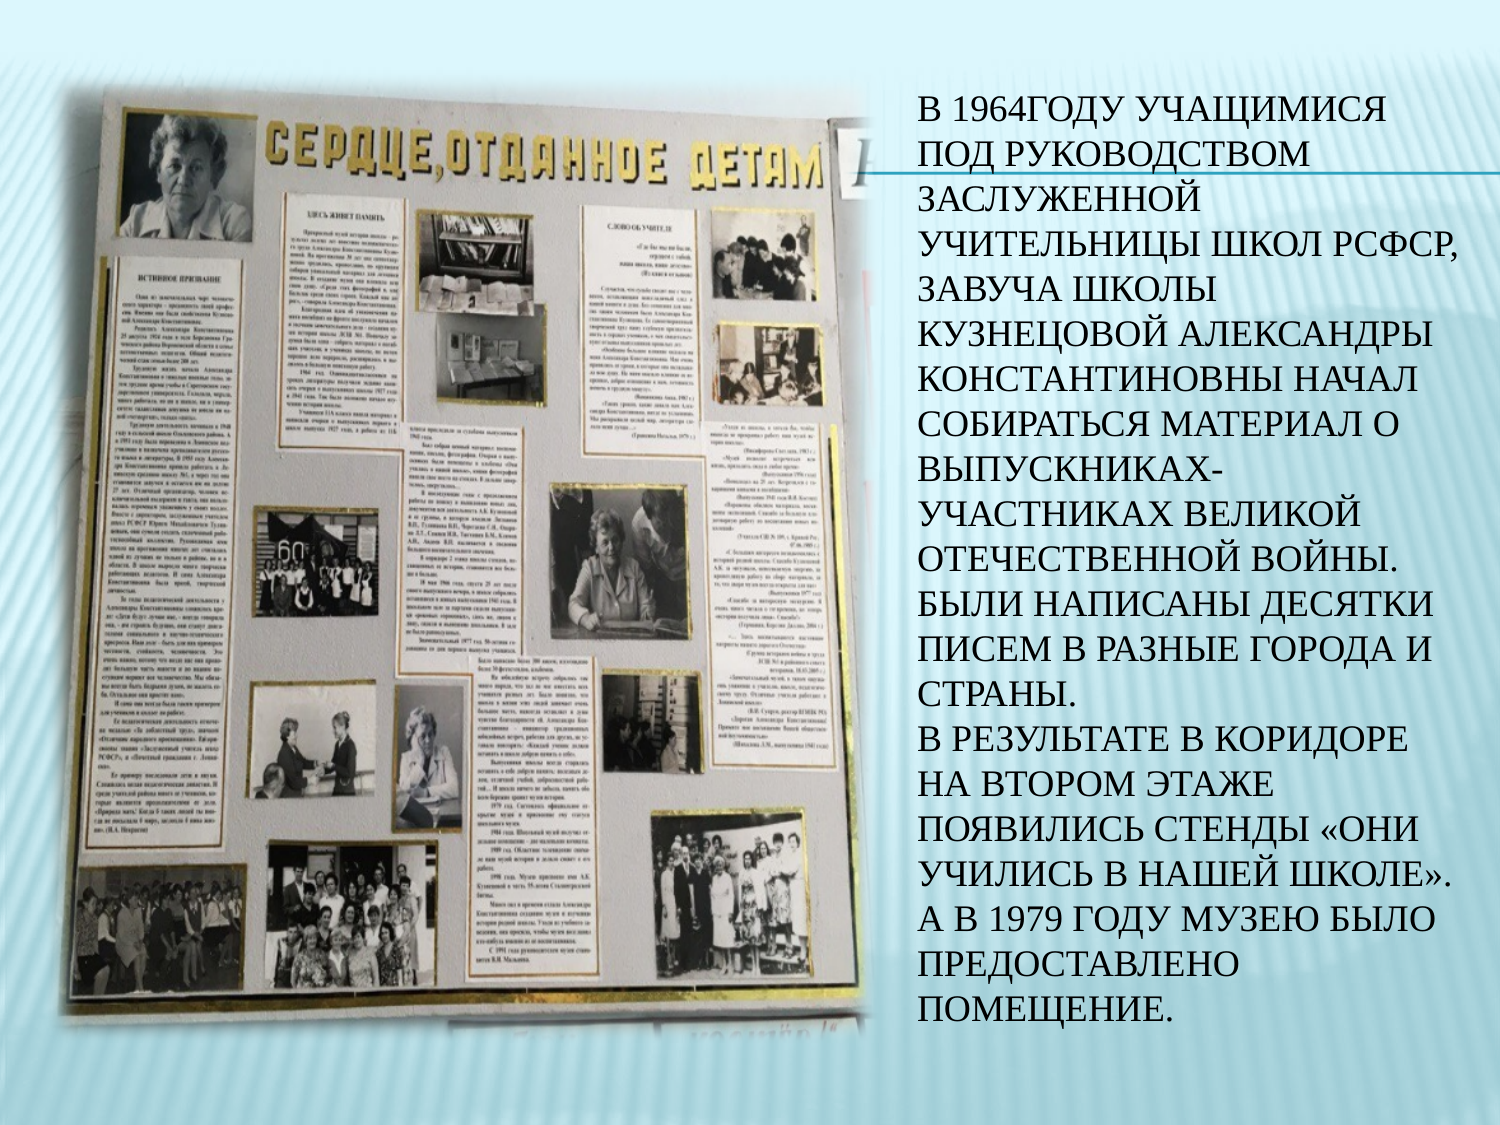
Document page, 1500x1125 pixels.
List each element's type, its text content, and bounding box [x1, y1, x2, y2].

title В 1964году учащимися под руководством Заслуженной учительницы школ РСФСР, завуча школы Кузнецовой Александры Константиновны начал собираться материал о выпускниках- участниках Великой Отечественной войны. Были написаны десятки писем в разные города и страны. В результате в коридоре на втором этаже появились стенды «Они учились в нашей школе». А в 1979 году музею было предоставлено помещение. [902, 128, 1475, 985]
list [46, 69, 880, 1044]
